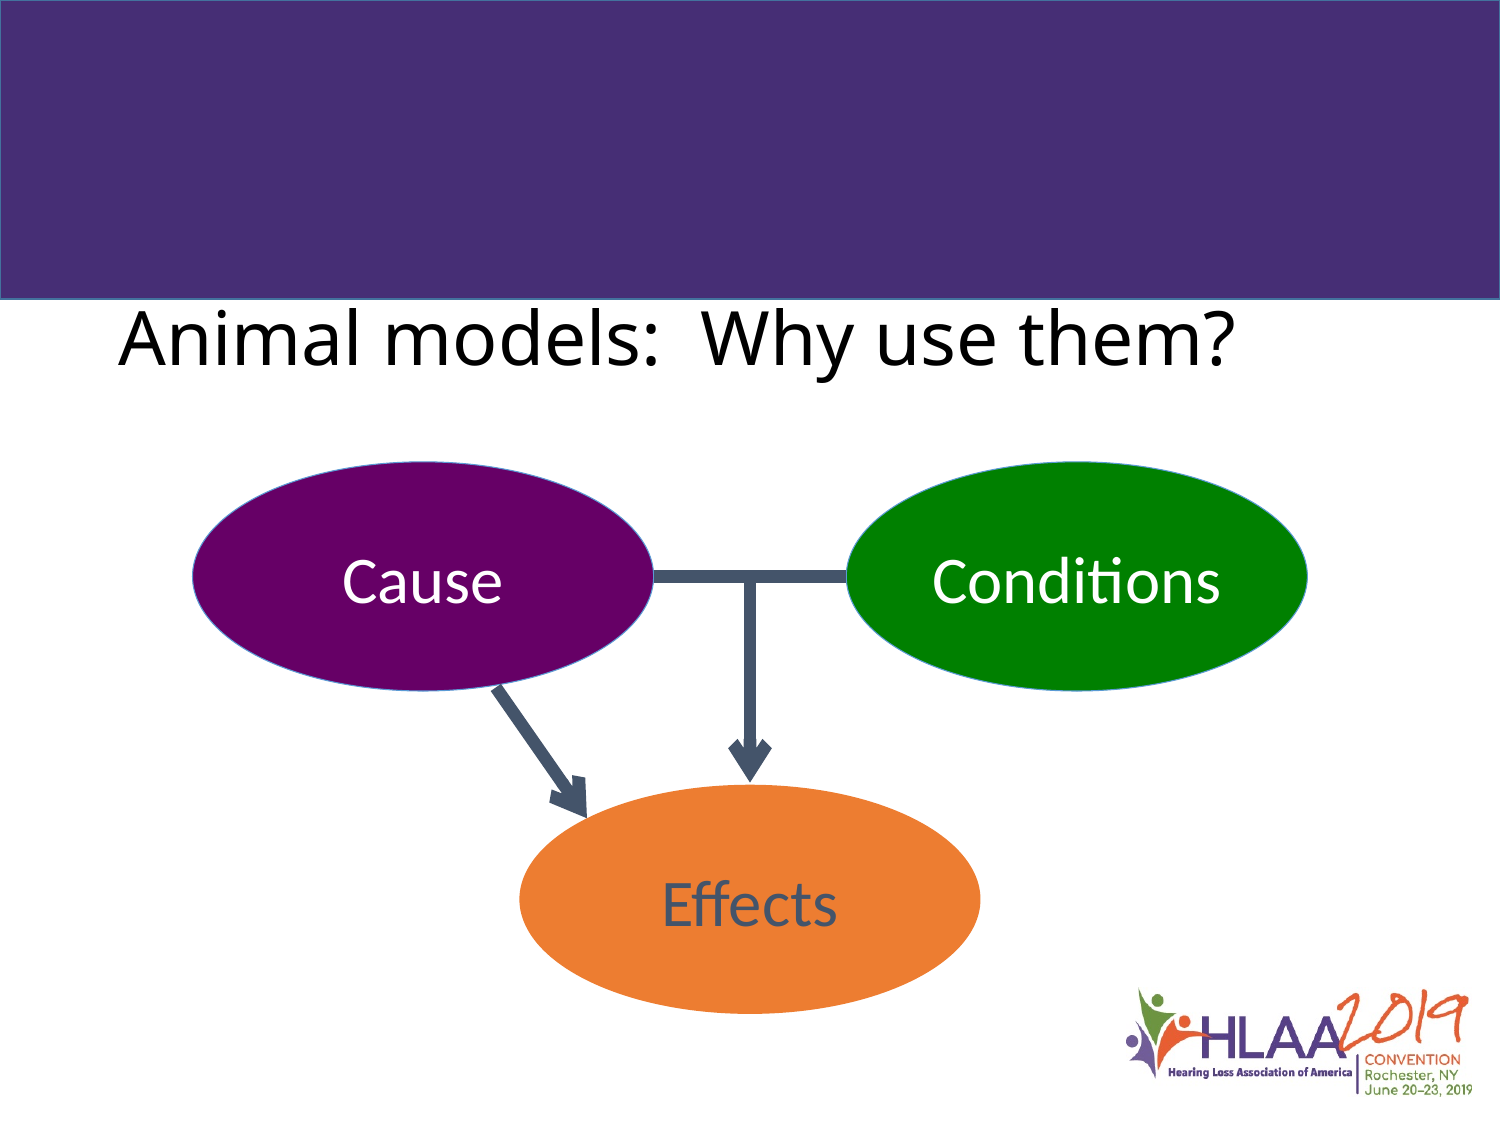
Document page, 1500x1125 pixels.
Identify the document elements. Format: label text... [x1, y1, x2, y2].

text_box Effects [518, 784, 982, 1015]
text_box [653, 576, 847, 783]
title Animal models: Why use them? [103, 232, 1397, 451]
text_box Conditions [846, 461, 1308, 692]
picture [1126, 987, 1472, 1097]
text_box Cause [191, 461, 654, 692]
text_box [495, 687, 587, 819]
